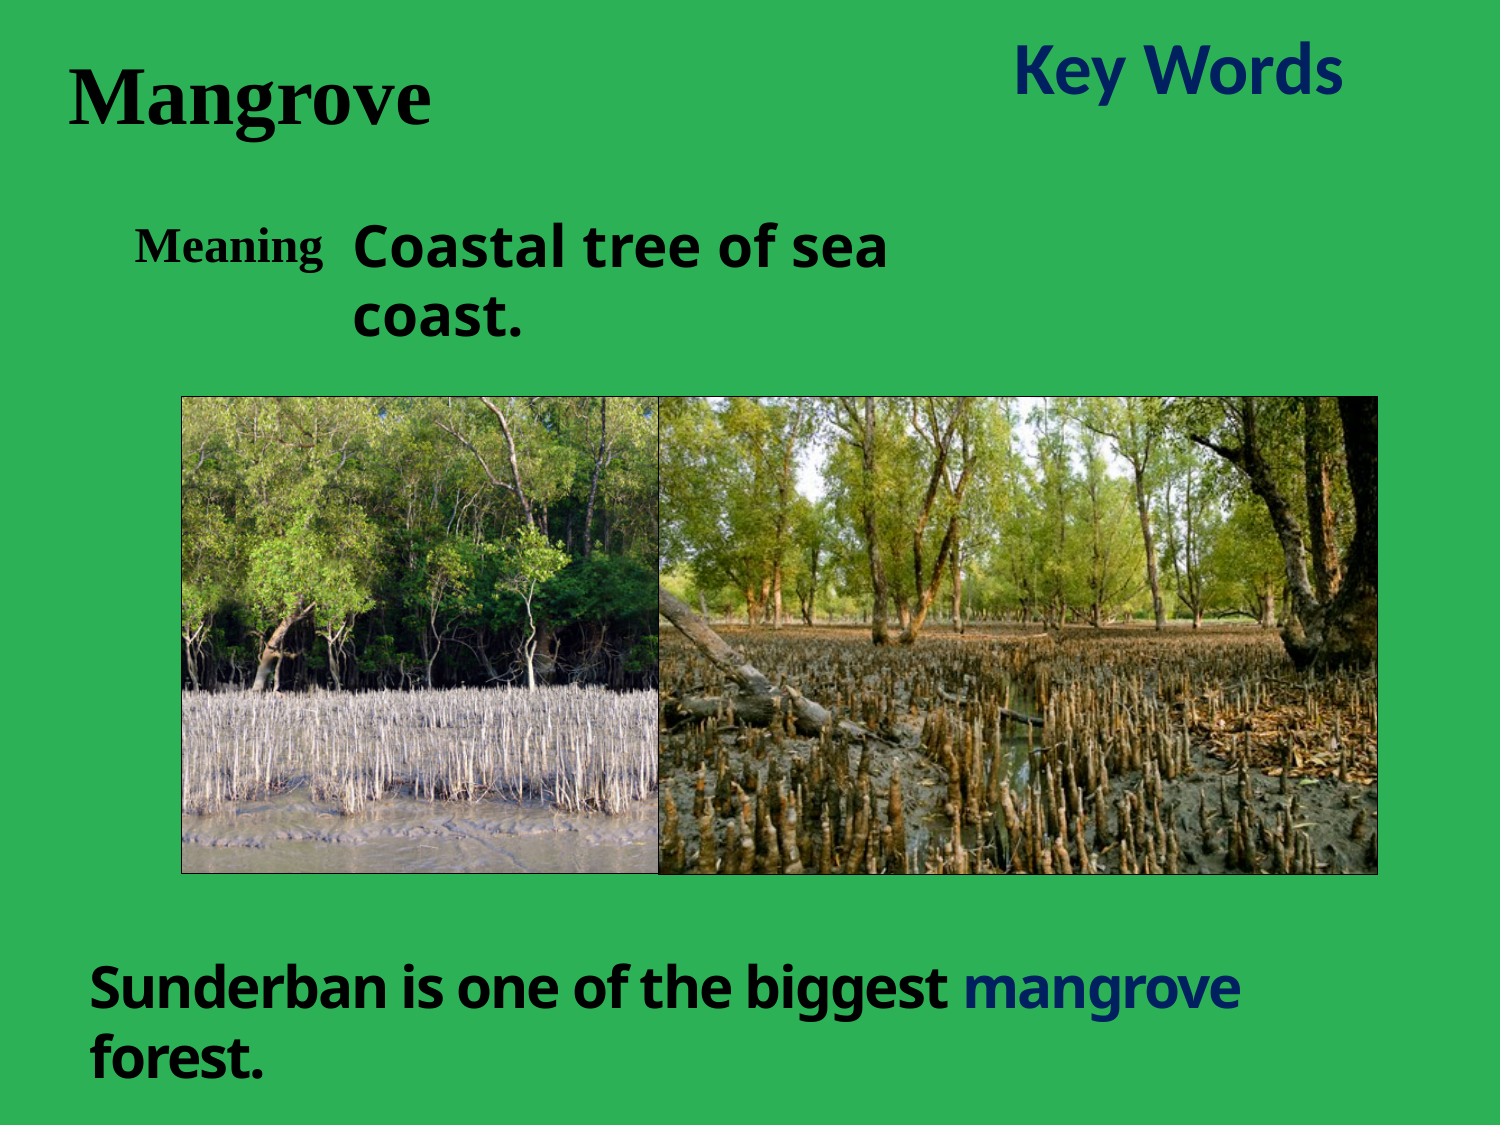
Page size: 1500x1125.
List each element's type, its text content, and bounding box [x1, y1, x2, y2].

text_box Coastal tree of sea coast. [337, 201, 1038, 356]
text_box Meaning [108, 192, 337, 292]
text_box Key Words [999, 12, 1378, 118]
text_box Sunderban is one of the biggest mangrove forest. [75, 942, 1434, 1098]
picture [181, 396, 1378, 876]
text_box Mangrove [24, 33, 476, 149]
